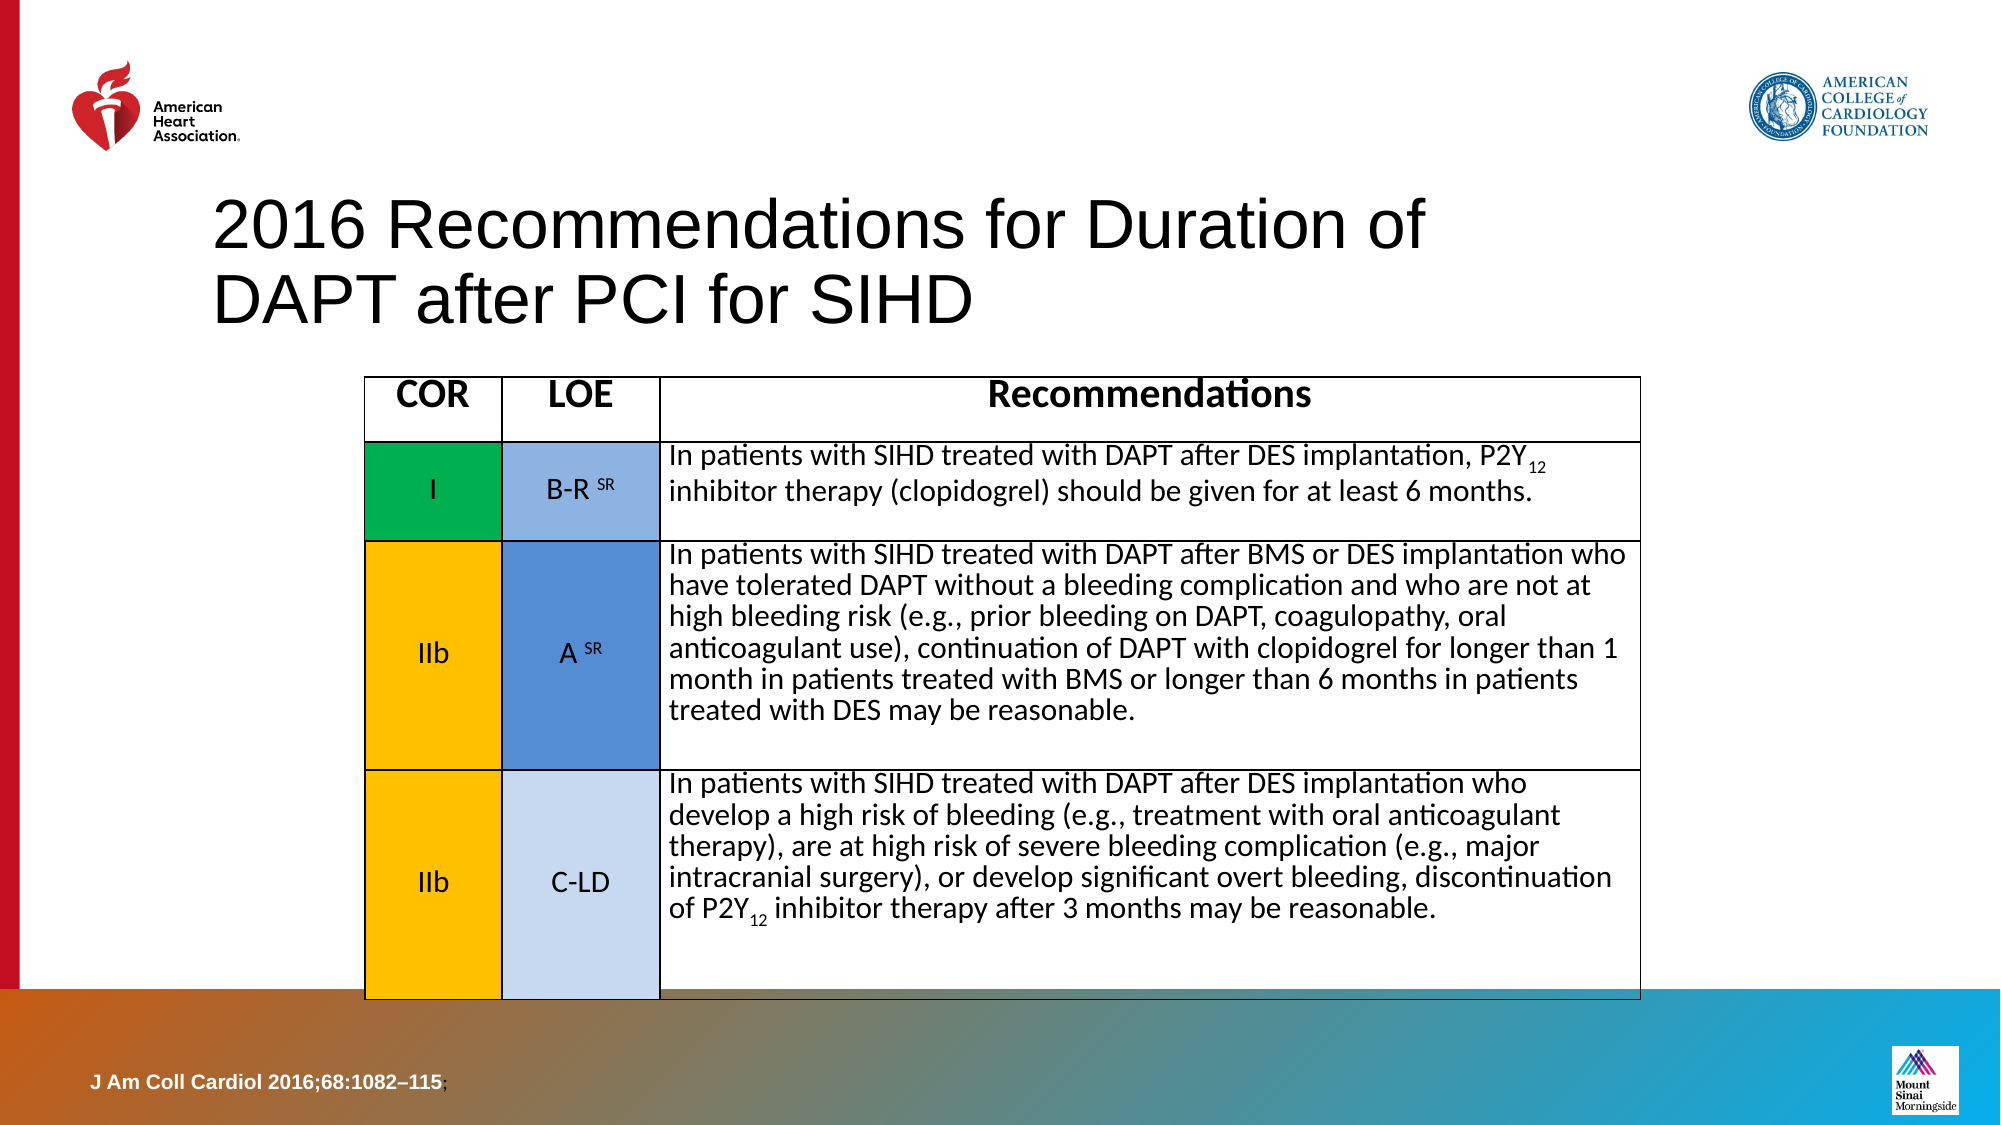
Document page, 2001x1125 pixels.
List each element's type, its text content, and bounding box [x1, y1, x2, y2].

table_header In patients with SIHD treated with DAPT after BMS or DES implantation who have tolerated DAPT without a bleeding complication and who are not at high bleeding risk (e.g., prior bleeding on DAPT, coagulopathy, oral anticoagulant use), continuation of DAPT with clopidogrel for longer than 1 month in patients treated with BMS or longer than 6 months in patients treated with DES may be reasonable. [661, 542, 1640, 769]
picture [1749, 72, 1928, 141]
table_header Recommendations [661, 378, 1640, 441]
slide_number 28 [1917, 1042, 1979, 1103]
table_header IIb [366, 542, 501, 769]
table_header LOE [503, 378, 659, 441]
picture [1892, 1046, 1958, 1114]
table_cell In patients with SIHD treated with DAPT after DES implantation, P2Y12 inhibitor therapy (clopidogrel) should be given for at least 6 months. [661, 443, 1640, 540]
table_cell C-LD [503, 771, 659, 999]
table_cell In patients with SIHD treated with DAPT after DES implantation who develop a high risk of bleeding (e.g., treatment with oral anticoagulant therapy), are at high risk of severe bleeding complication (e.g., major intracranial surgery), or develop significant overt bleeding, discontinuation of P2Y12 inhibitor therapy after 3 months may be reasonable. [661, 771, 1640, 999]
table_cell B-R SR [503, 443, 659, 540]
table_cell IIb [366, 771, 501, 999]
table_header A SR [503, 542, 659, 769]
title 2016 Recommendations for Duration of DAPT after PCI for SIHD [197, 189, 1563, 346]
picture [72, 60, 240, 151]
table_cell I [365, 443, 501, 540]
table_header COR [365, 378, 501, 441]
text_box J Am Coll Cardiol 2016;68:1082–115; [75, 1061, 463, 1102]
